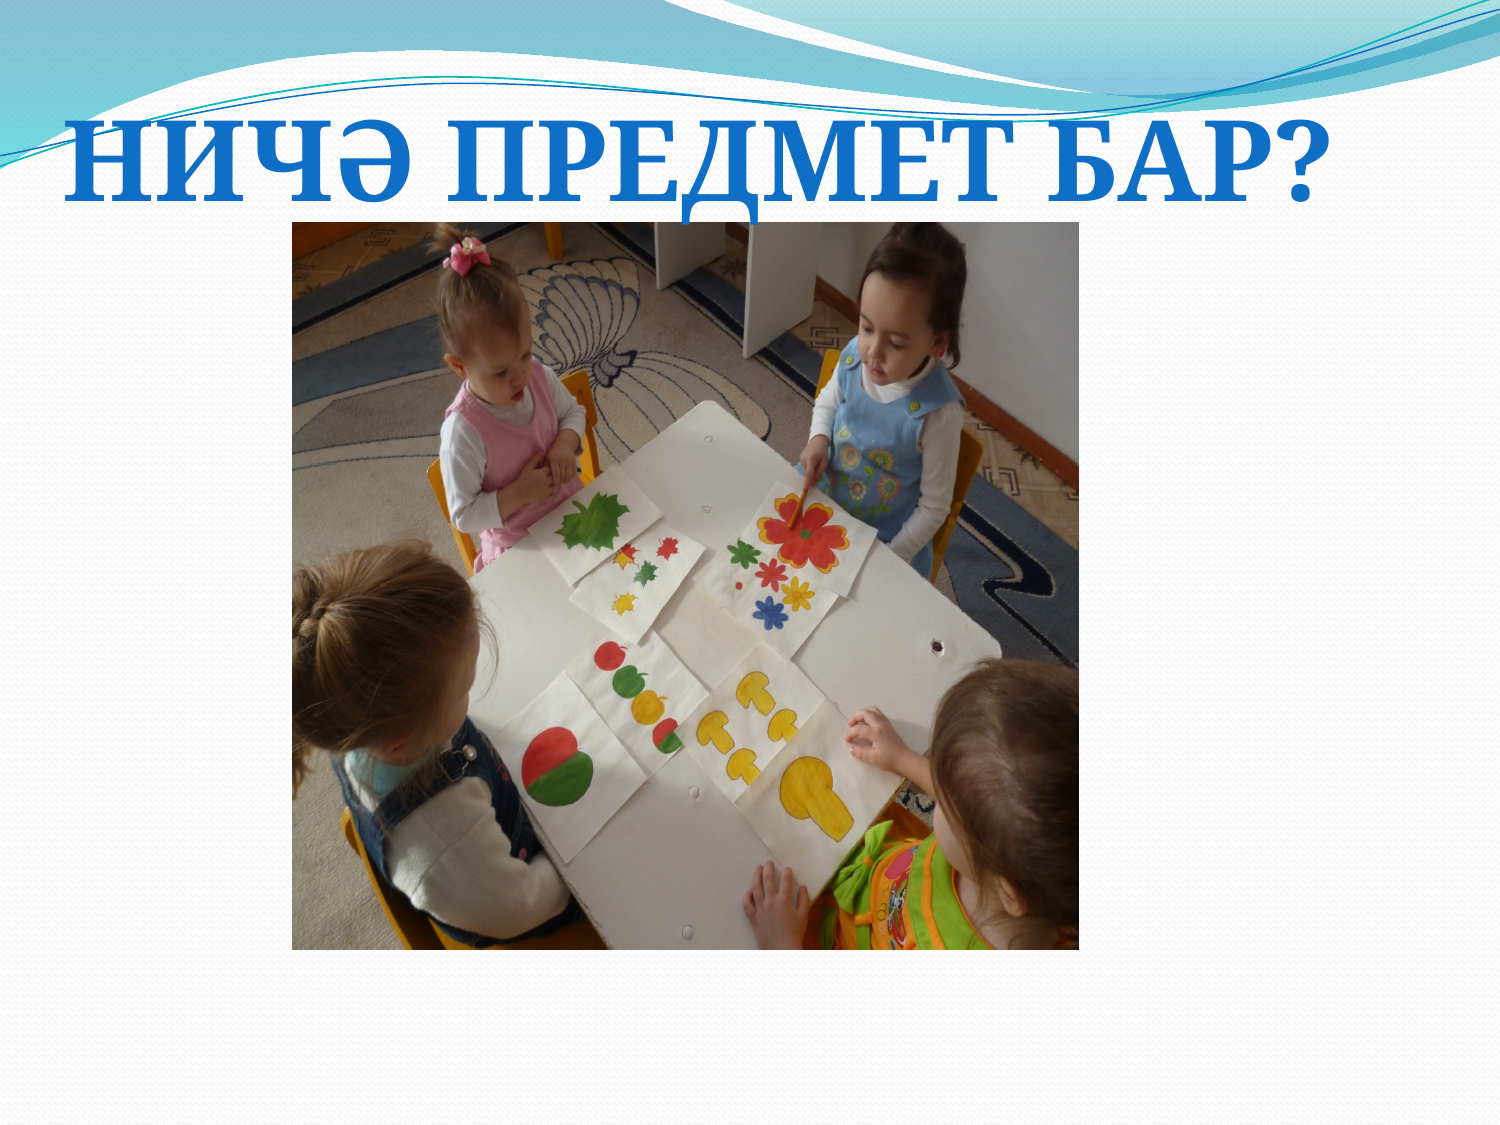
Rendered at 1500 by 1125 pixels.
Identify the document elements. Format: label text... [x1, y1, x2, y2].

text_box Ничә предмет бар? [47, 81, 1352, 232]
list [292, 222, 1079, 950]
